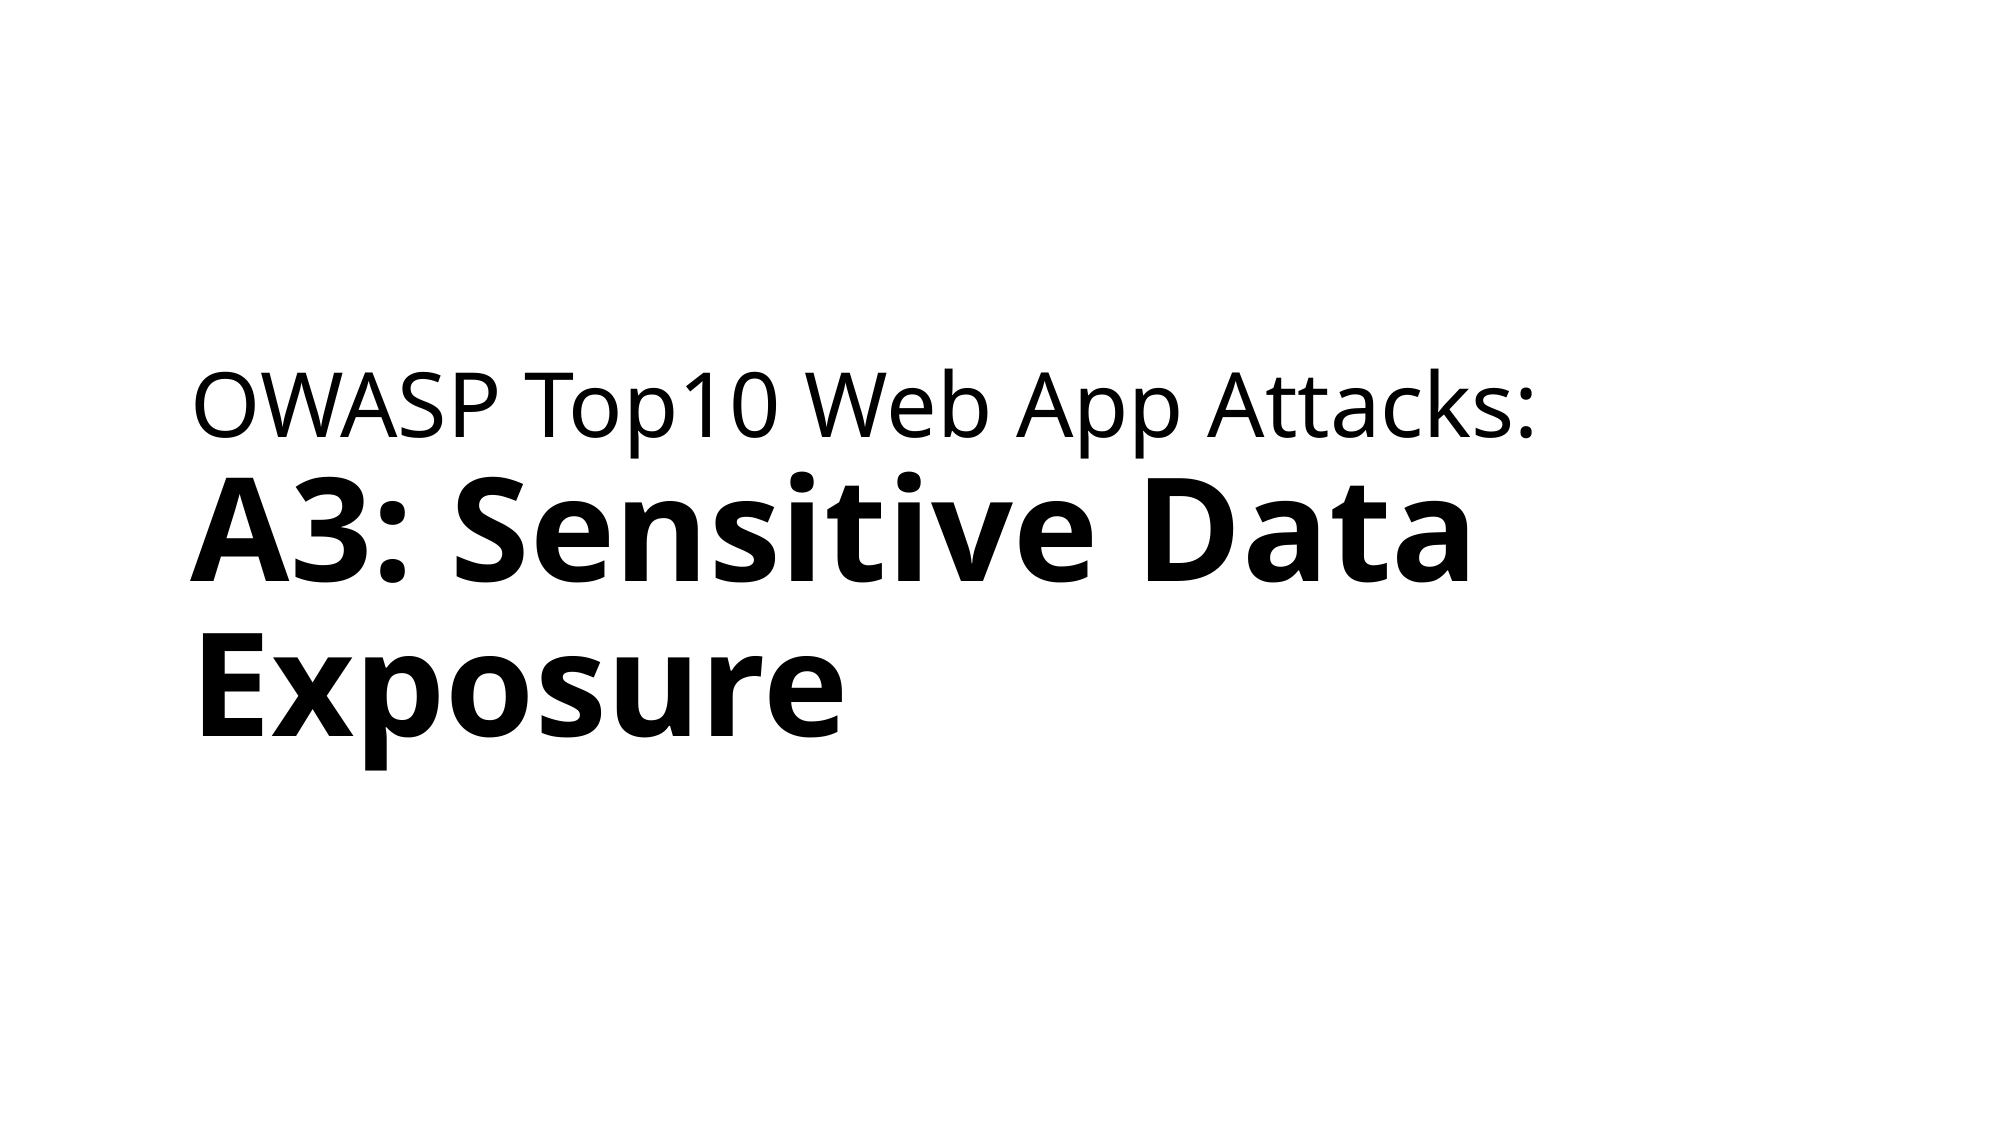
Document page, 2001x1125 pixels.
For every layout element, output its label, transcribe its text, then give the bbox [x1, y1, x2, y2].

title OWASP Top10 Web App Attacks: A3: Sensitive Data Exposure [175, 349, 1951, 776]
